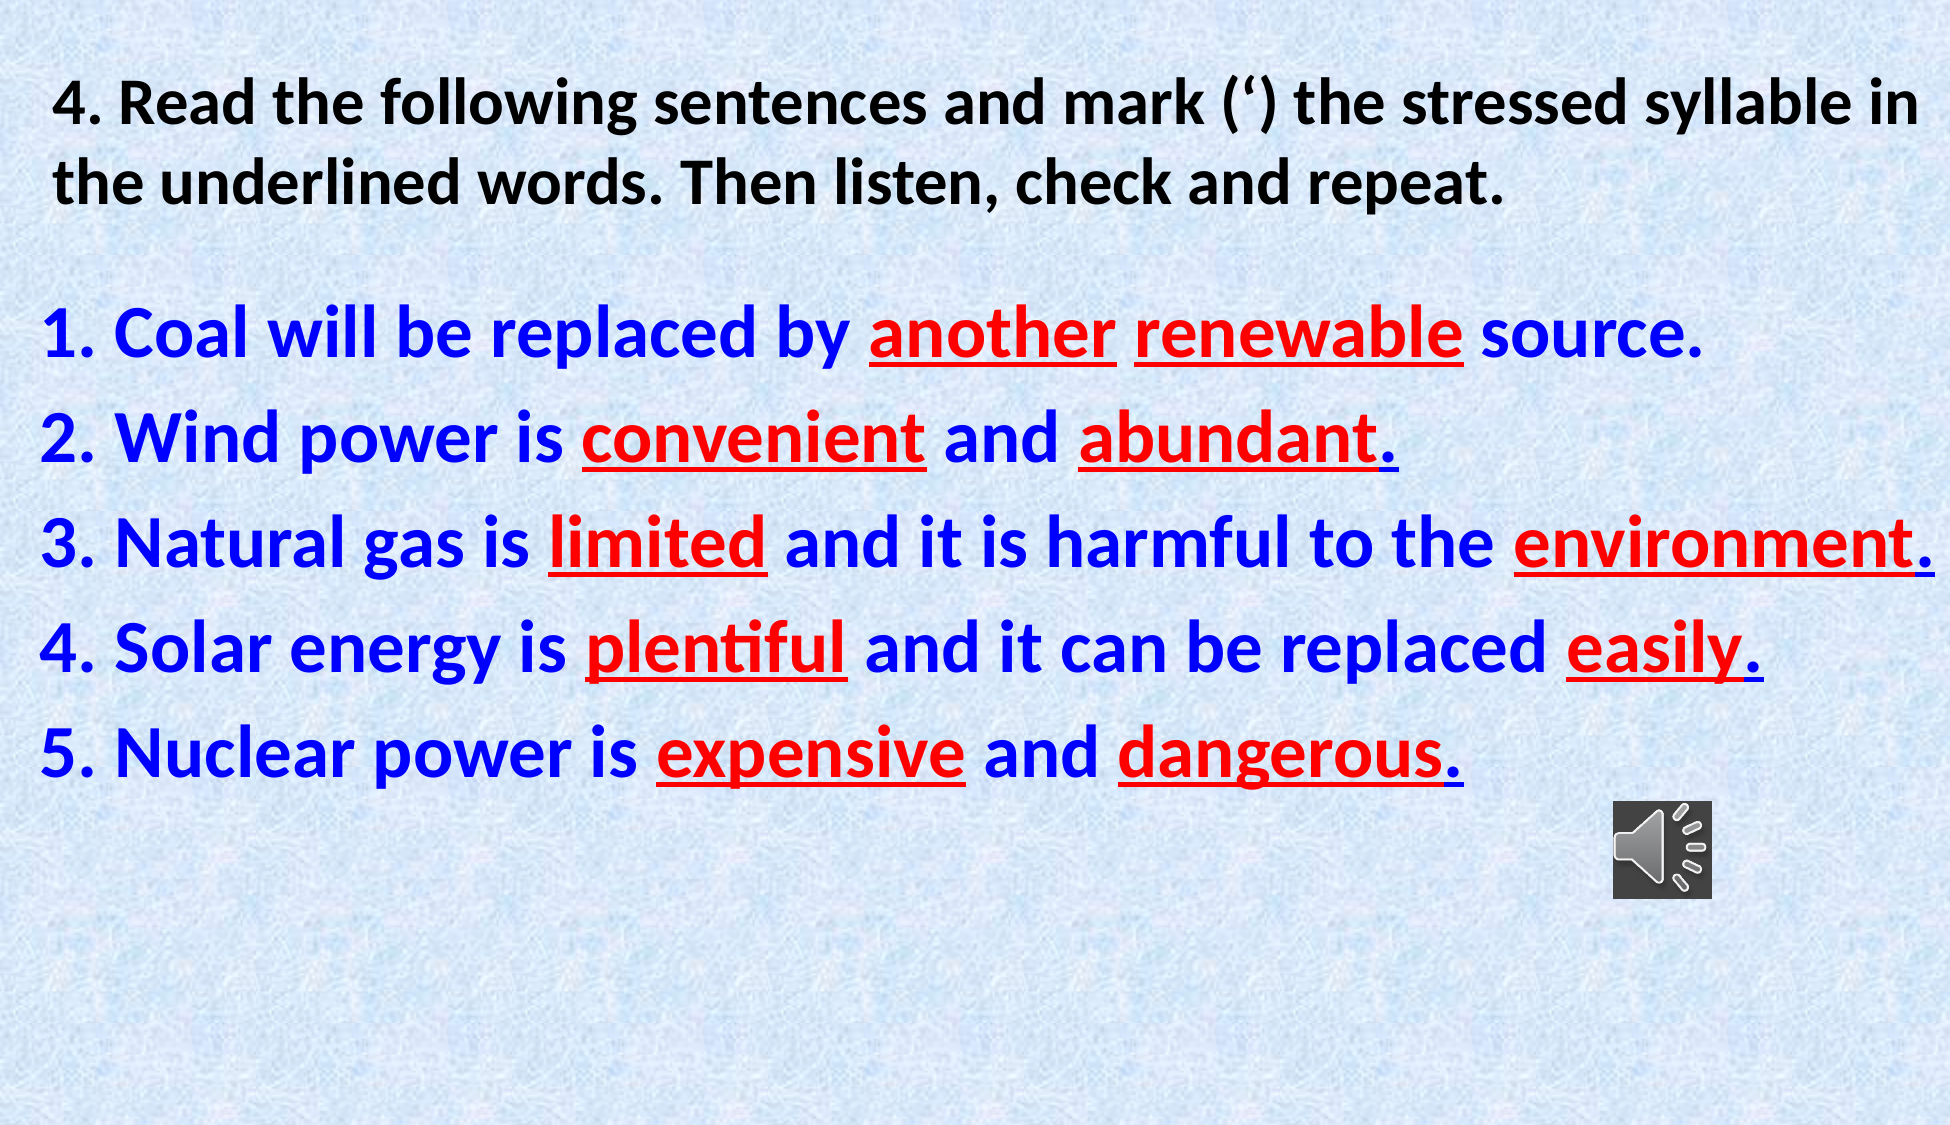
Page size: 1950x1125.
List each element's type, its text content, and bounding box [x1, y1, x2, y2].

picture [0, 0, 1950, 1125]
title 4. Read the following sentences and mark (‘) the stressed syllable in the underlined words. Then listen, check and repeat. [37, 62, 1950, 213]
list Coal will be replaced by another renewable source. Wind power is convenient and abundant. Natural gas is limited and it is harmful to the environment. Solar energy is plentiful and it can be replaced easily. Nuclear power is expensive and dangerous. [24, 275, 1950, 1125]
picture [1612, 799, 1713, 901]
